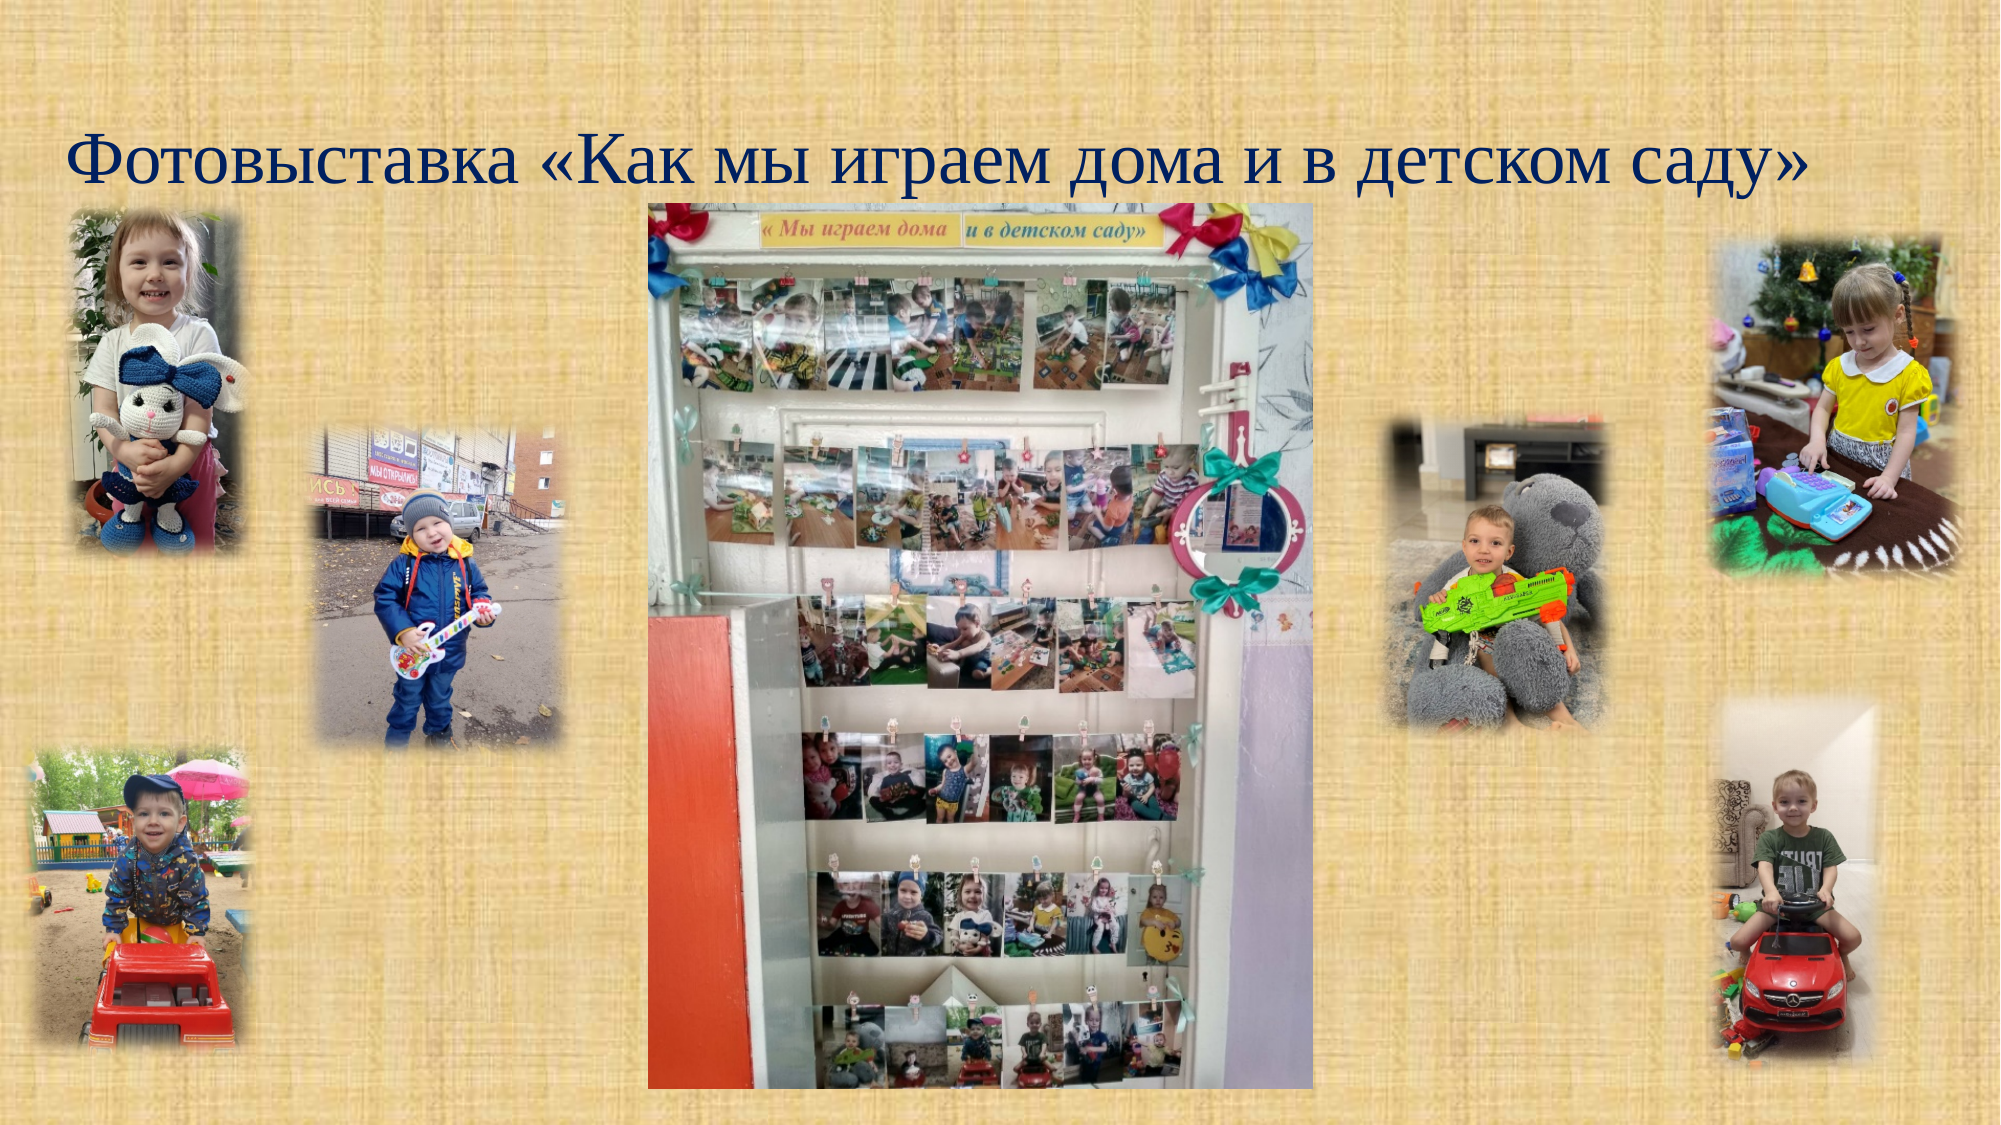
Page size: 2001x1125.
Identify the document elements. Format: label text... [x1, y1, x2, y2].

picture [0, 0, 2001, 1125]
title Фотовыставка «Как мы играем дома и в детском саду» [50, 67, 1944, 286]
